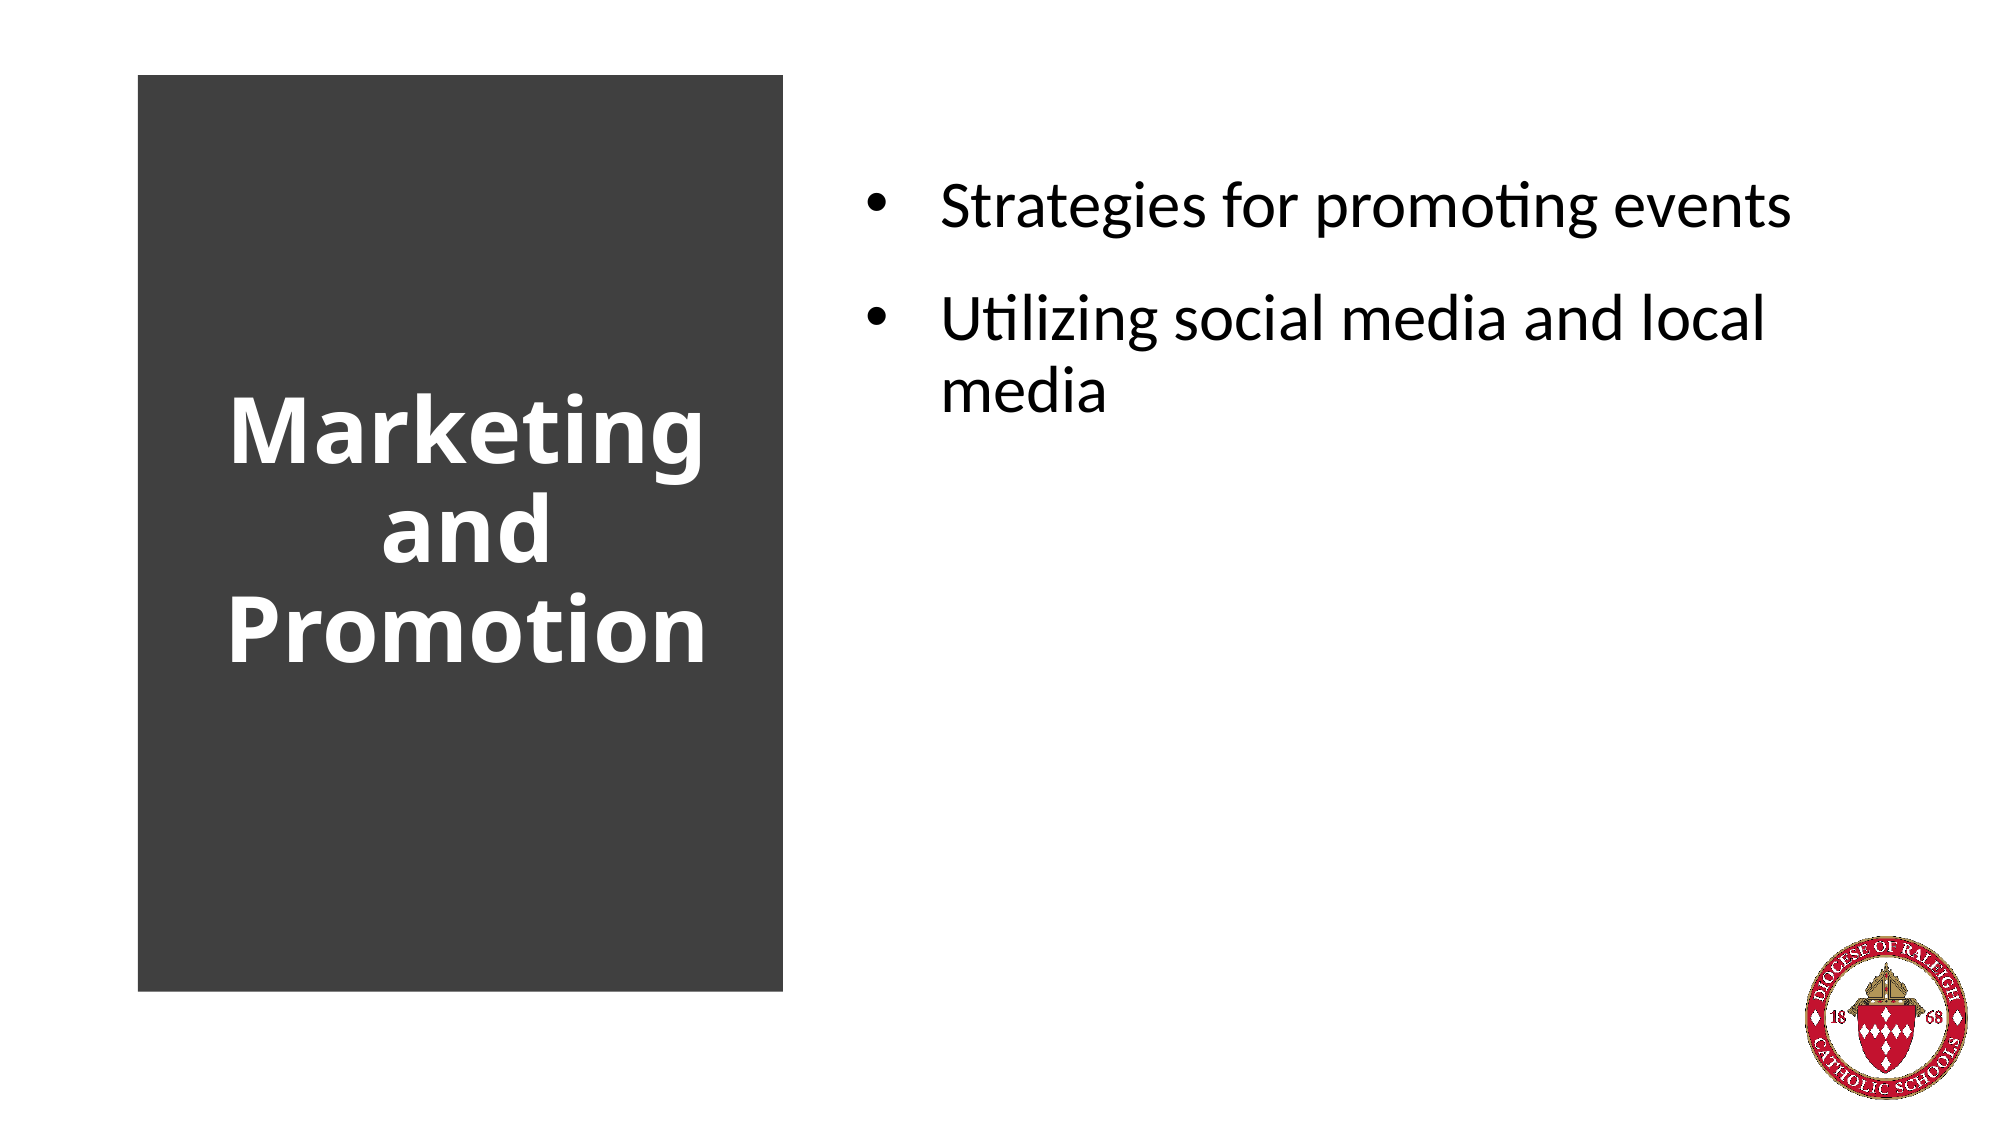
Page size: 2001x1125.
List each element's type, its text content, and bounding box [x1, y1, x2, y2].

picture [1804, 935, 1968, 1100]
list Strategies for promoting events Utilizing social media and local media [850, 161, 1863, 962]
title Marketing and Promotion [137, 75, 783, 992]
